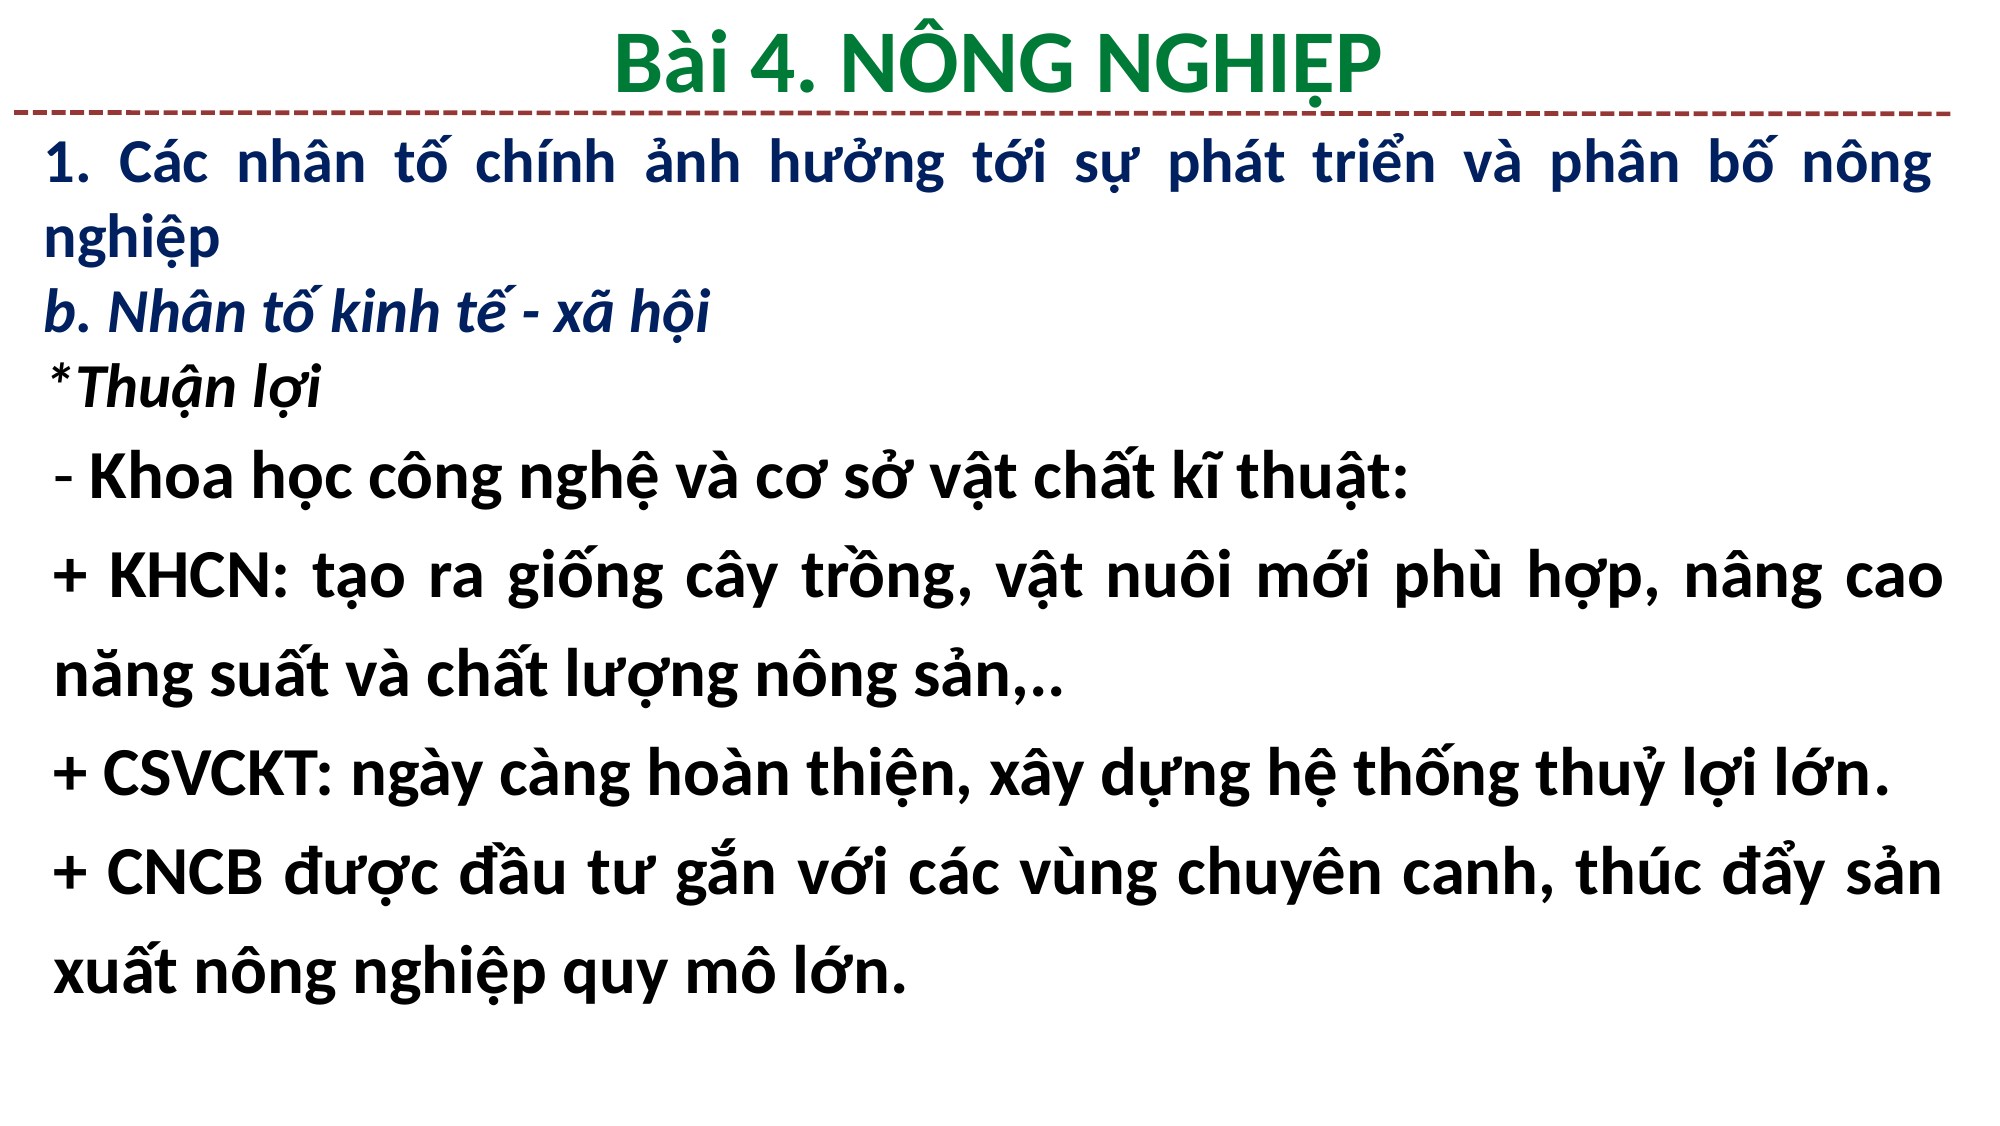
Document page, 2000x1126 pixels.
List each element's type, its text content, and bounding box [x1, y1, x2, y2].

text_box - Khoa học công nghệ và cơ sở vật chất kĩ thuật: + KHCN: tạo ra giống cây trồng, vật nuôi mới phù hợp, nâng cao năng suất và chất lượng nông sản,.. + CSVCKT: ngày càng hoàn thiện, xây dựng hệ thống thuỷ lợi lớn. + CNCB được đầu tư gắn với các vùng chuyên canh, thúc đẩy sản xuất nông nghiệp quy mô lớn. [33, 403, 1967, 1017]
text_box Bài 4. NÔNG NGHIỆP [37, 0, 1960, 119]
text_box 1. Các nhân tố chính ảnh hưởng tới sự phát triển và phân bố nông nghiệp b. Nhân tố kinh tế - xã hội *Thuận lợi [28, 125, 1950, 428]
